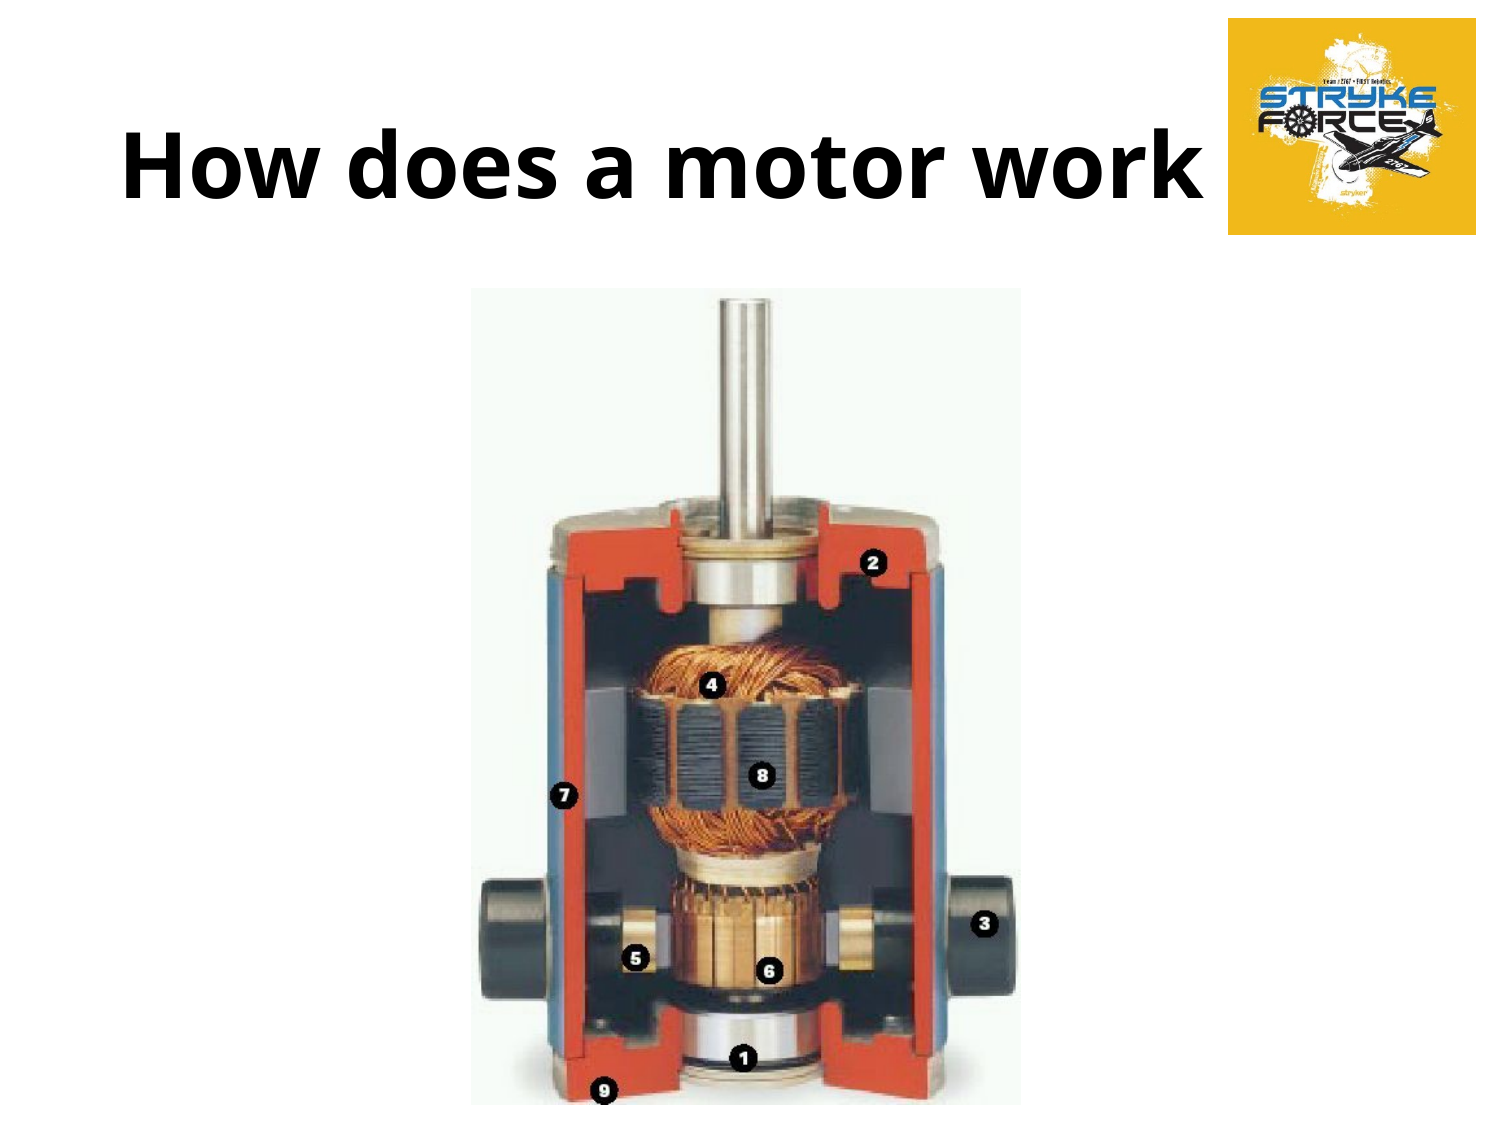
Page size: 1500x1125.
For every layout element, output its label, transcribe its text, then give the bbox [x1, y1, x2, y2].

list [471, 288, 1021, 1105]
picture [1228, 18, 1476, 235]
title How does a motor work [103, 59, 1397, 278]
